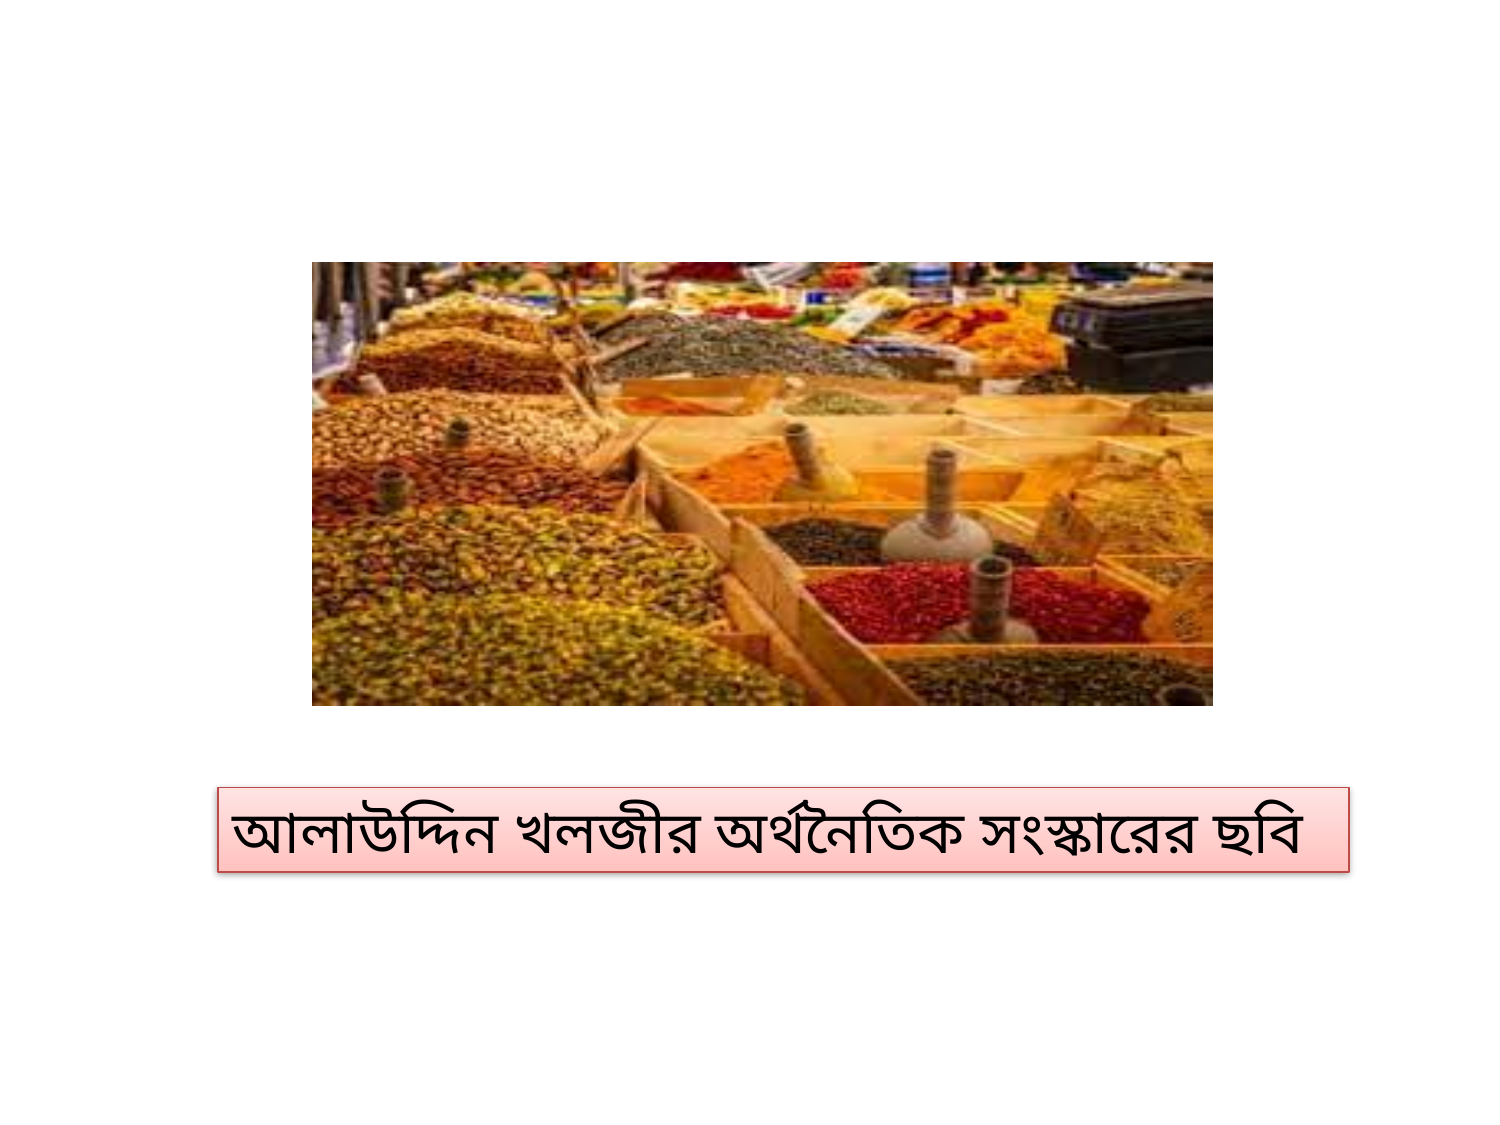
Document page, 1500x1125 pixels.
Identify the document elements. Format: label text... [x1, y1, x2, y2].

text_box আলাউদ্দিন খলজীর অর্থনৈতিক সংস্কারের ছবি [217, 787, 1350, 873]
picture [312, 262, 1213, 706]
